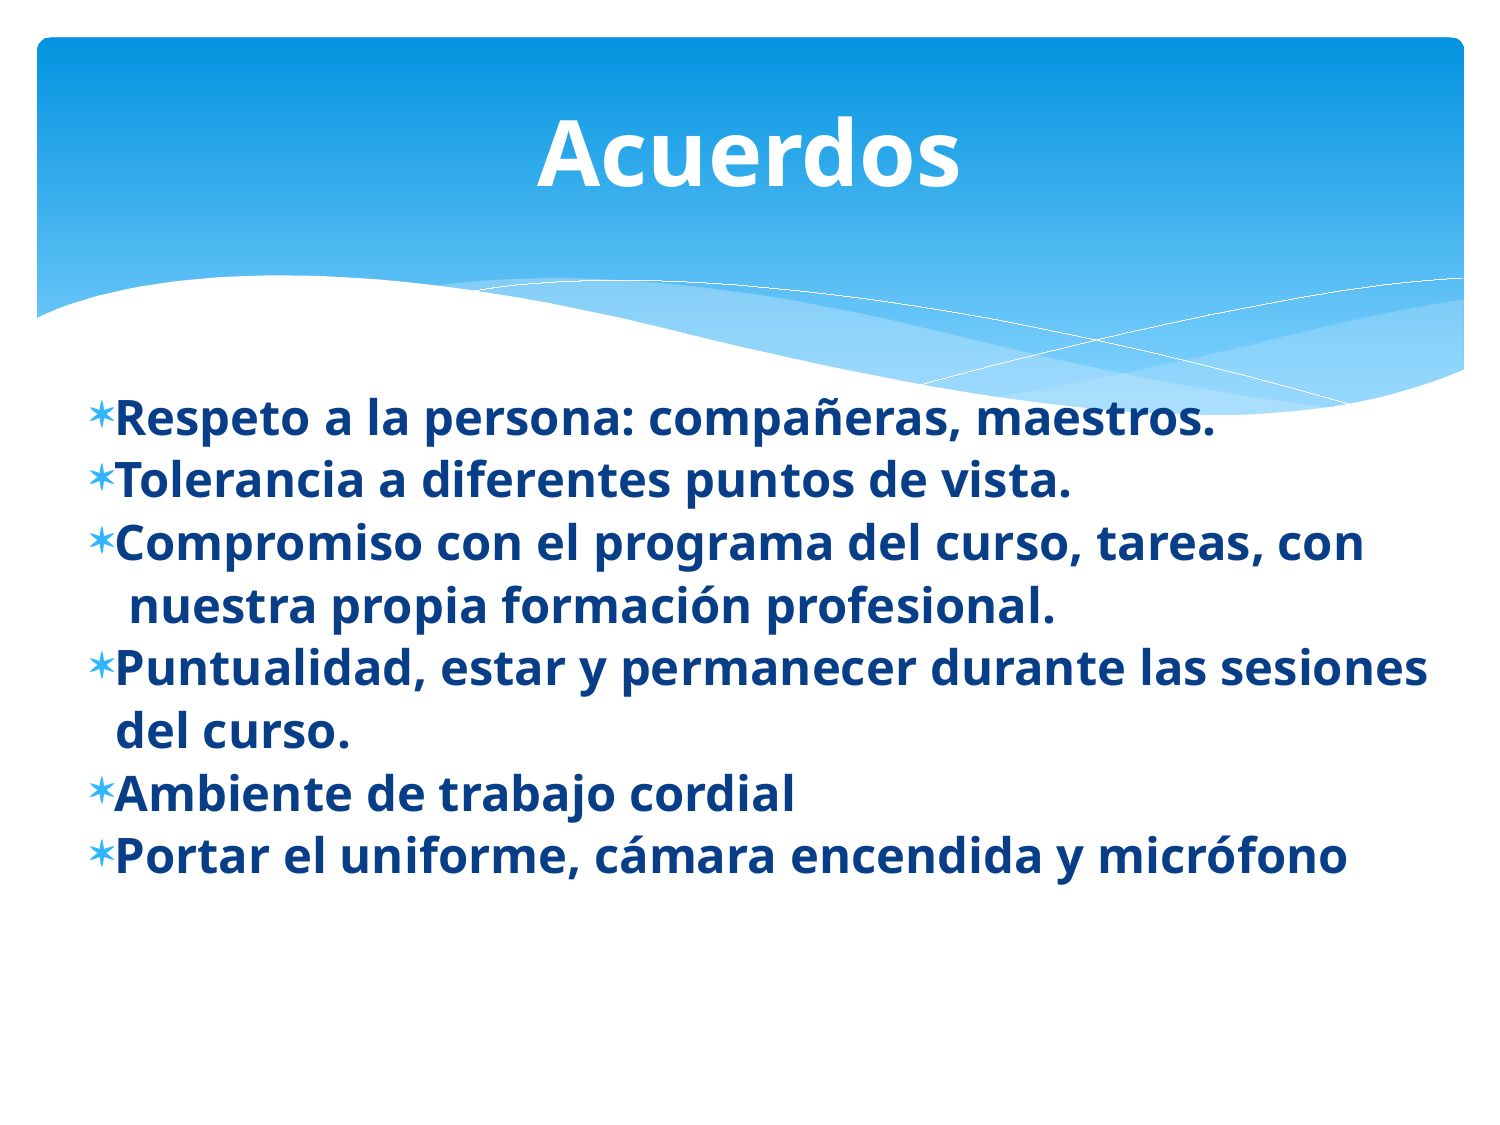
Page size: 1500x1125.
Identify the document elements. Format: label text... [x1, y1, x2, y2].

list Respeto a la persona: compañeras, maestros. Tolerancia a diferentes puntos de vista. Compromiso con el programa del curso, tareas, con nuestra propia formación profesional. Puntualidad, estar y permanecer durante las sesiones del curso. Ambiente de trabajo cordial Portar el uniforme, cámara encendida y micrófono [75, 385, 1459, 1000]
title Acuerdos [75, 47, 1425, 253]
